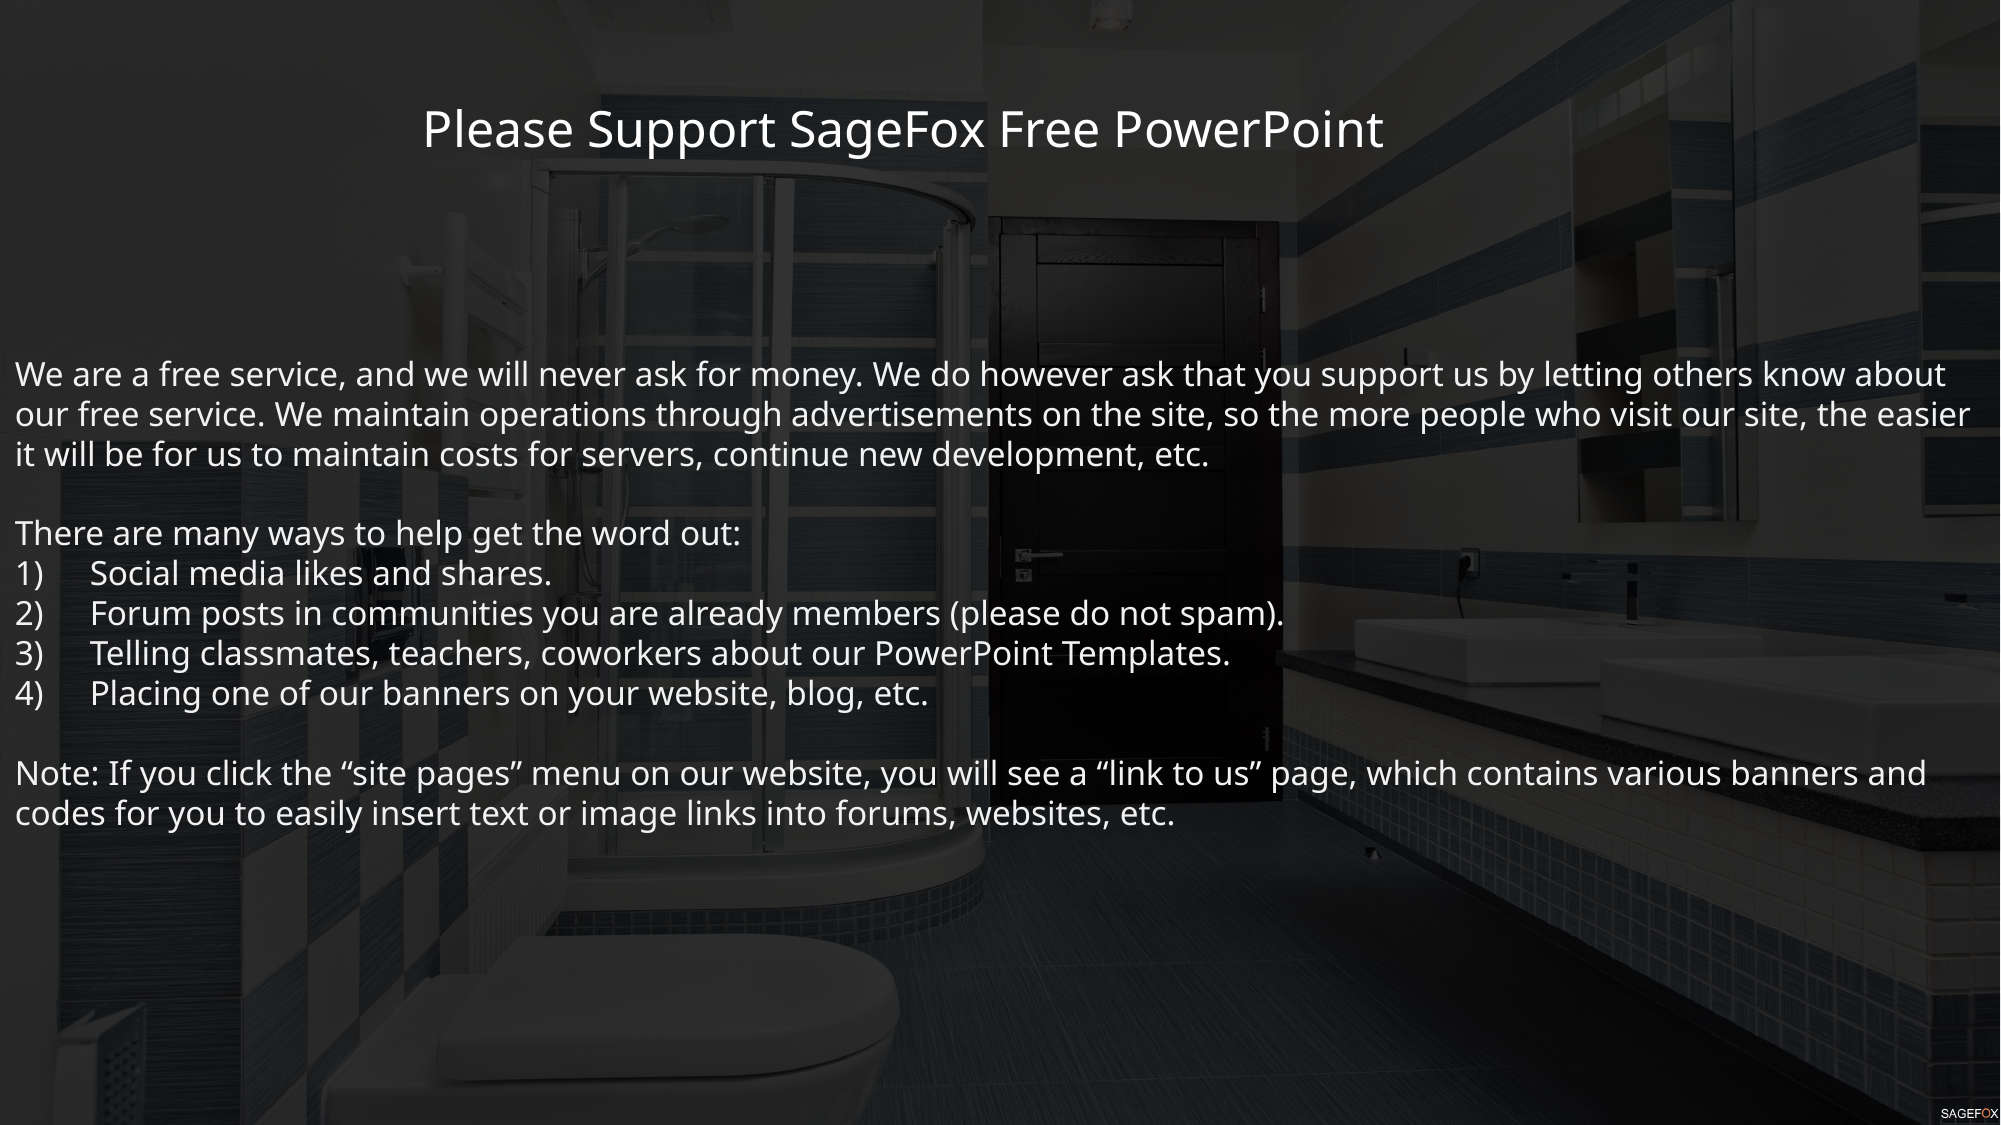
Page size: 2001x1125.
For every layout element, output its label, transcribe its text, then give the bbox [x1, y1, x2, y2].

text_box We are a free service, and we will never ask for money. We do however ask that you support us by letting others know about our free service. We maintain operations through advertisements on the site, so the more people who visit our site, the easier it will be for us to maintain costs for servers, continue new development, etc. There are many ways to help get the word out: Social media likes and shares. Forum posts in communities you are already members (please do not spam). Telling classmates, teachers, coworkers about our PowerPoint Templates. Placing one of our banners on your website, blog, etc. Note: If you click the “site pages” menu on our website, you will see a “link to us” page, which contains various banners and codes for you to easily insert text or image links into forums, websites, etc. [0, 0, 2000, 1125]
title Please Support SageFox Free PowerPoint [363, 72, 1444, 190]
